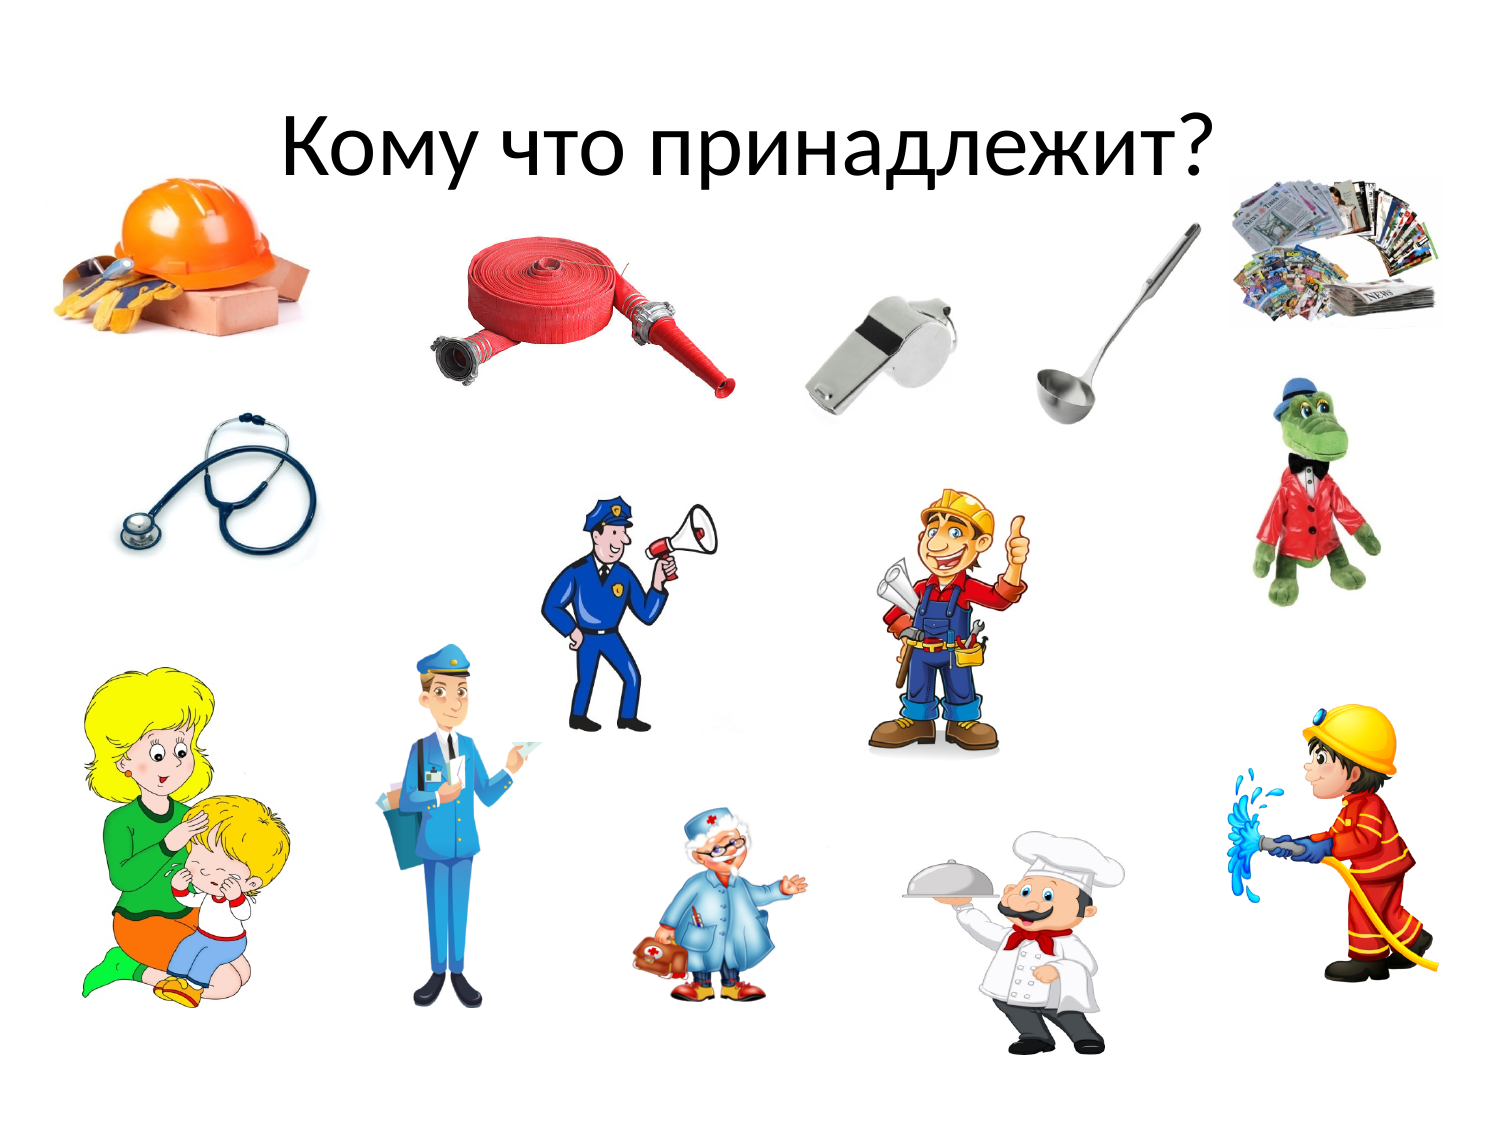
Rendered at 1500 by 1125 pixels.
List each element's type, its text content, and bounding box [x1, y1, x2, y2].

picture [374, 480, 754, 1008]
picture [902, 831, 1126, 1055]
picture [1230, 175, 1442, 329]
picture [105, 398, 337, 582]
picture [81, 667, 305, 1009]
picture [1031, 210, 1430, 610]
picture [597, 468, 1063, 1032]
picture [773, 245, 985, 458]
picture [46, 175, 329, 341]
title Кому что принадлежит? [75, 45, 1425, 233]
picture [1218, 691, 1449, 997]
picture [409, 210, 747, 436]
